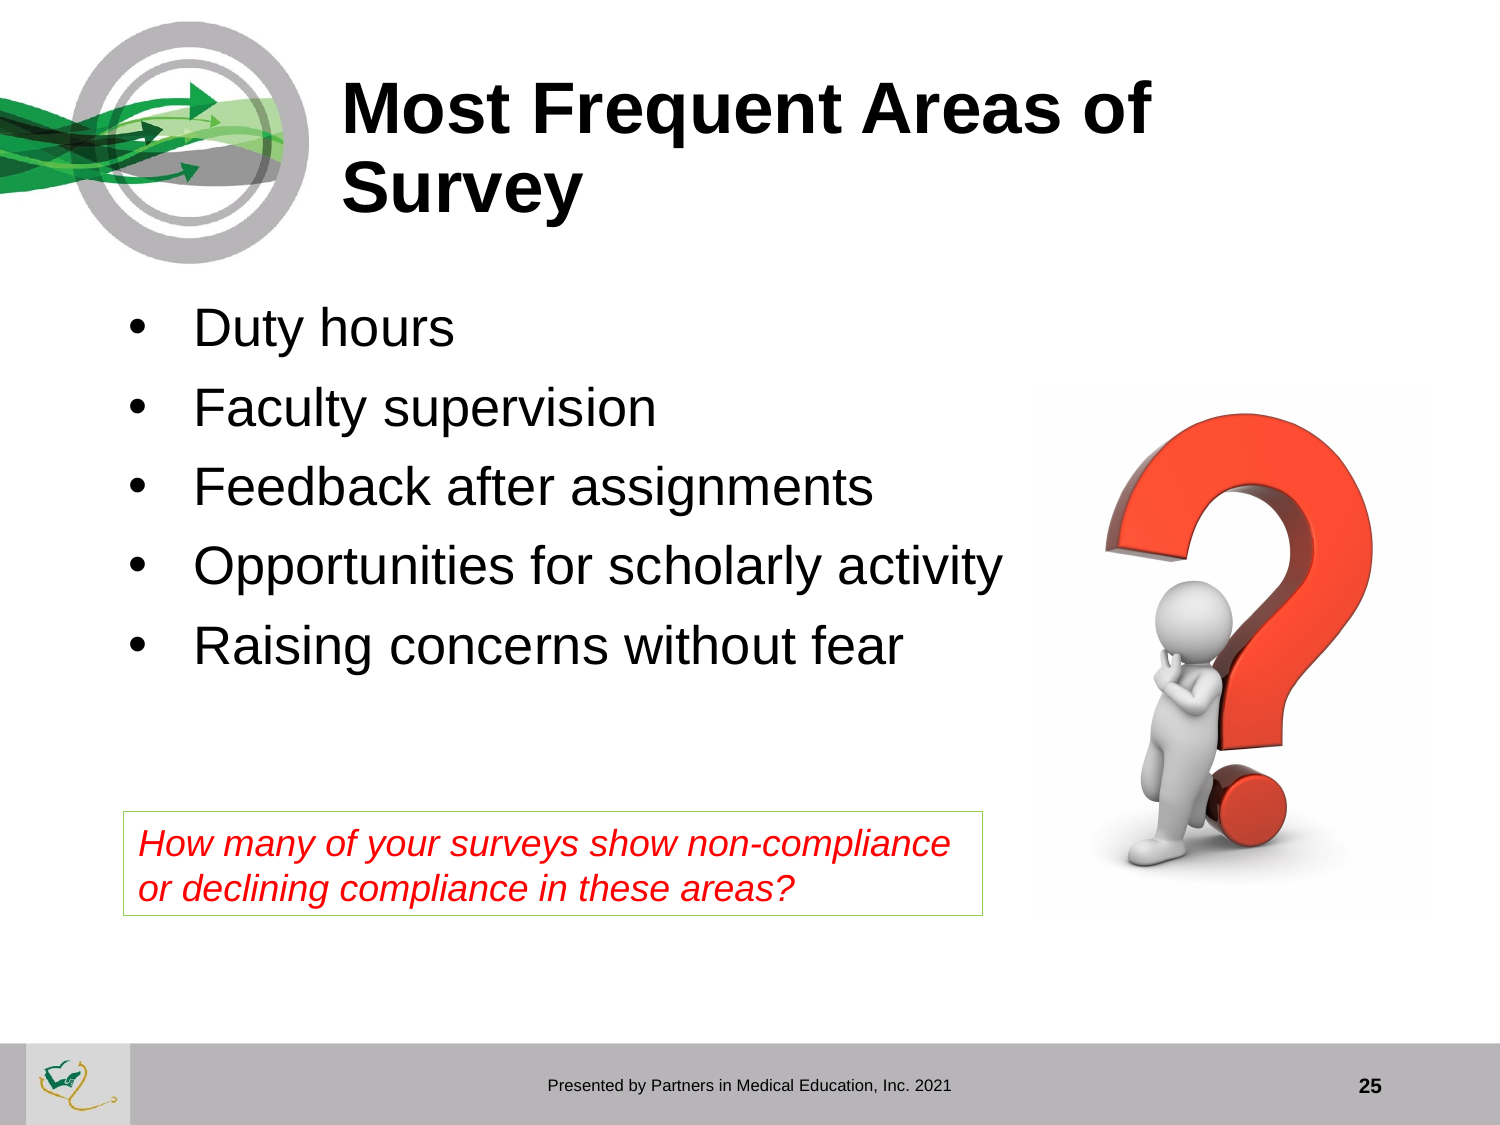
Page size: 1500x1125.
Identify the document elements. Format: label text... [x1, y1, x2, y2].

picture [0, 0, 1500, 1125]
slide_number 25 [1059, 1055, 1397, 1116]
title Most Frequent Areas of Survey [326, 40, 1397, 258]
footer Presented by Partners in Medical Education, Inc. 2021 [496, 1054, 1004, 1115]
list Duty hours Faculty supervision Feedback after assignments Opportunities for scholarly activity Raising concerns without fear [103, 285, 1397, 1014]
text_box How many of your surveys show non-compliance or declining compliance in these areas? [123, 811, 983, 916]
